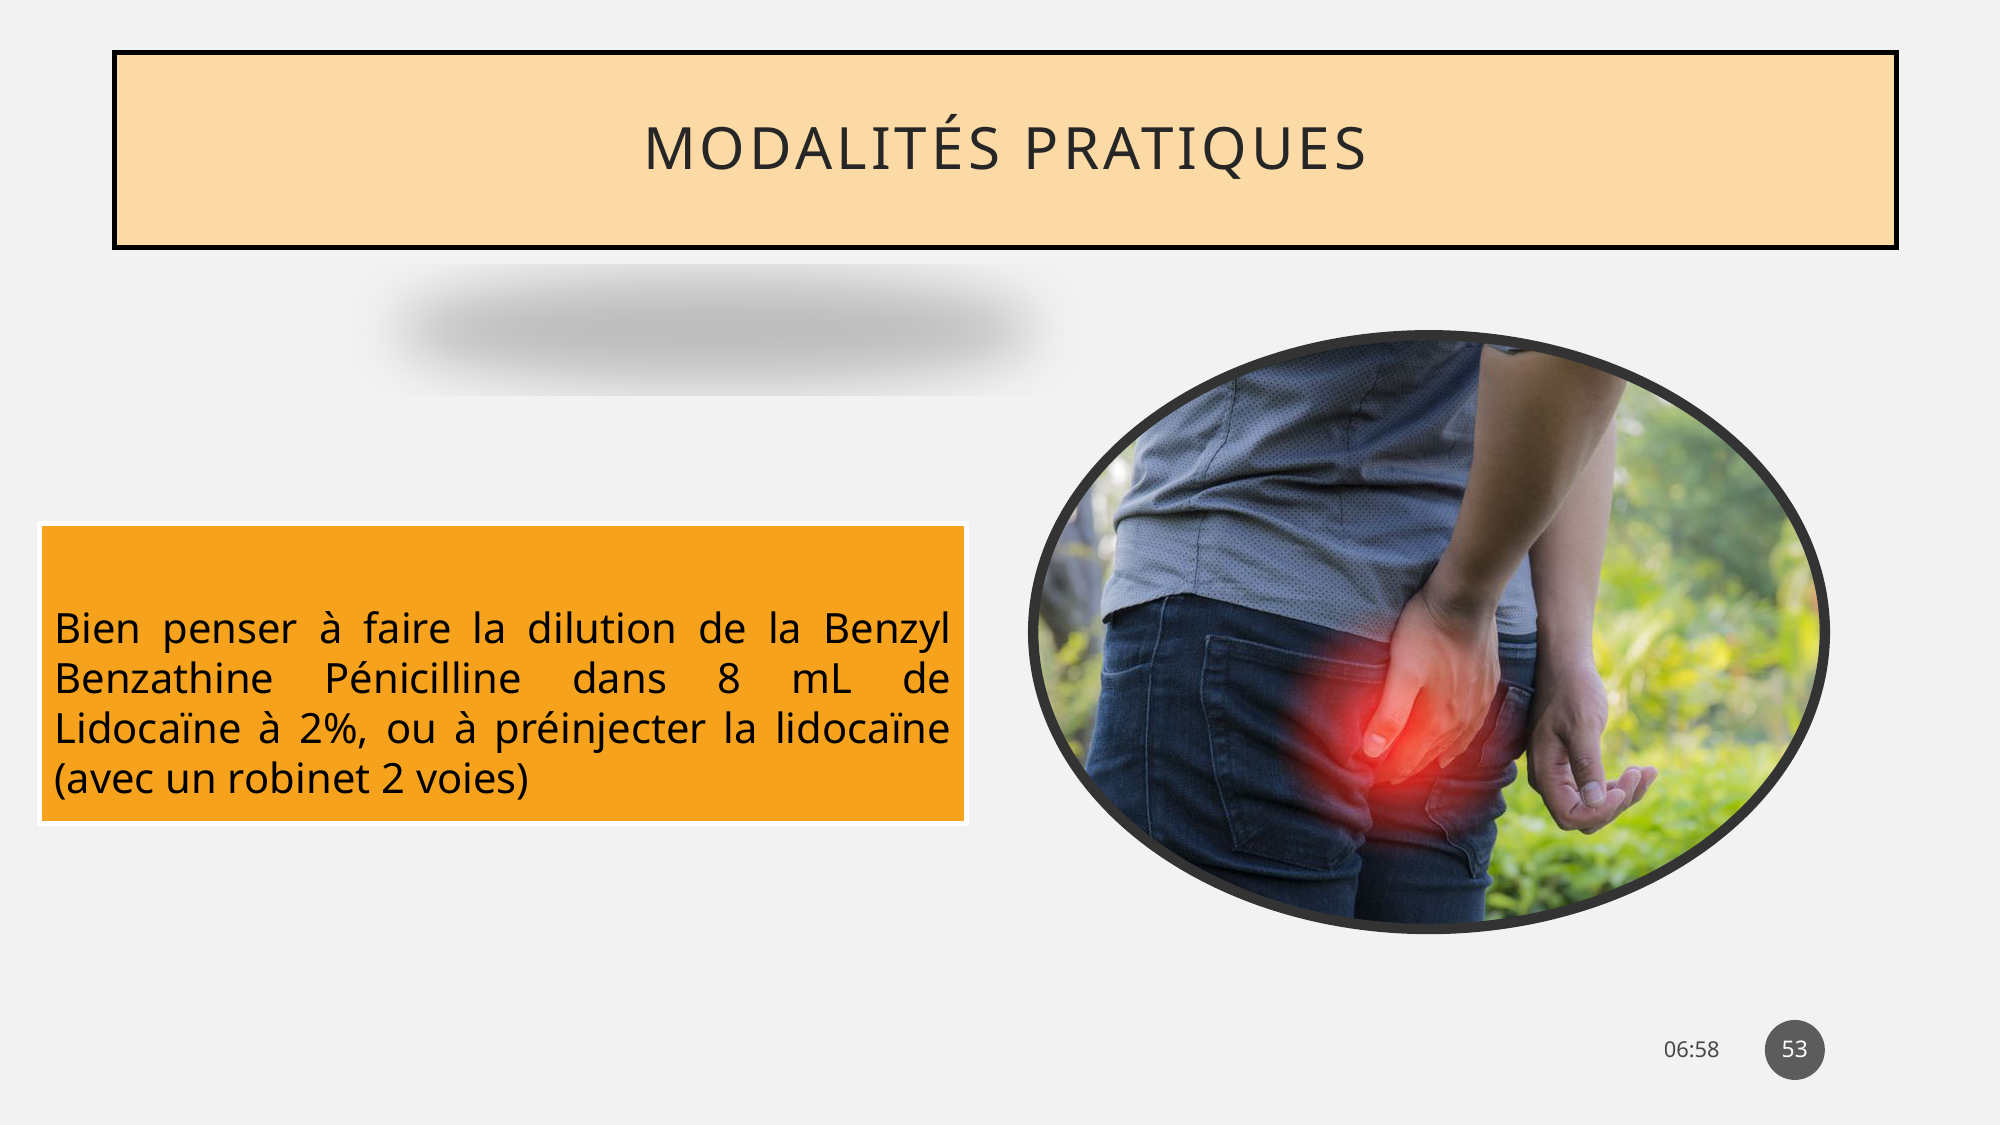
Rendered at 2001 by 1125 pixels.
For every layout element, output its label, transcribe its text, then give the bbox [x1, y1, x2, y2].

slide_number 53 [1764, 1019, 1825, 1080]
list Bien penser à faire la dilution de la Benzyl Benzathine Pénicilline dans 8 mL de Lidocaïne à 2%, ou à préinjecter la lidocaïne (avec un robinet 2 voies) [37, 521, 969, 826]
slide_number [1283, 1023, 1735, 1077]
title Modalités pratiques [112, 50, 1899, 250]
picture [1033, 335, 1825, 929]
